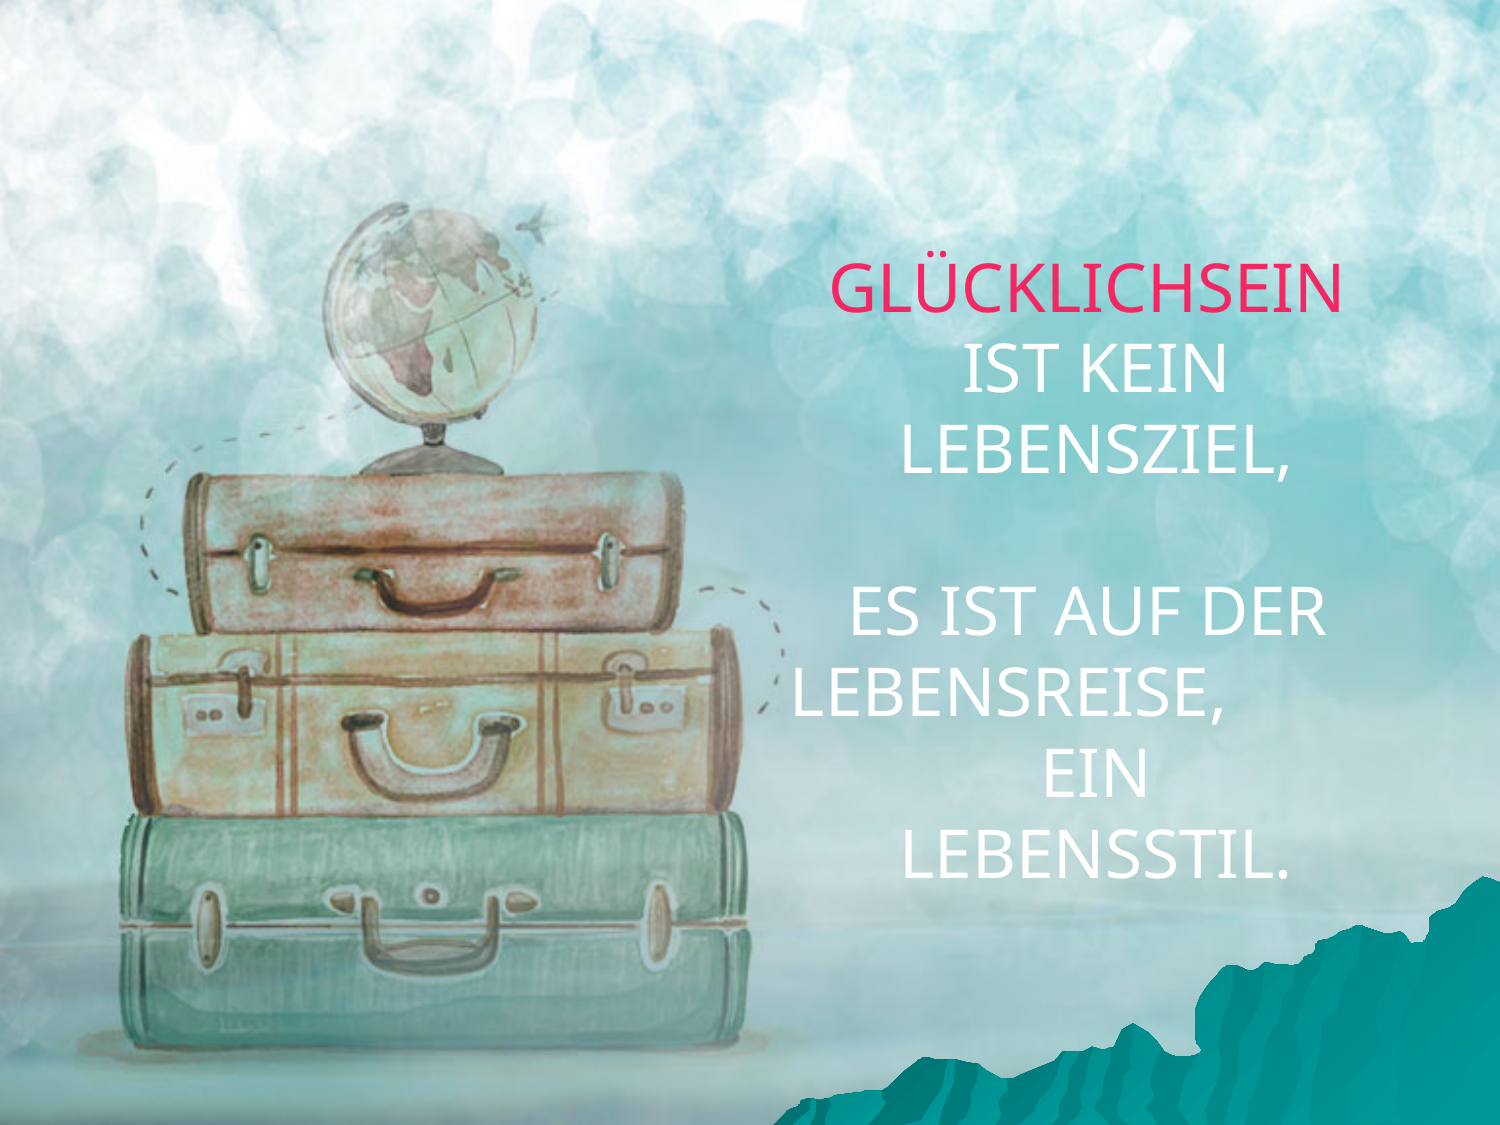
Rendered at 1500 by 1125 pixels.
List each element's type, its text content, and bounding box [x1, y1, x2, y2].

title GLÜCKLICHSEIN IST KEIN LEBENSZIEL, ES IST AUF DER LEBENSREISE, EIN LEBENSSTIL. [765, 234, 1428, 903]
picture [0, 0, 1500, 1125]
